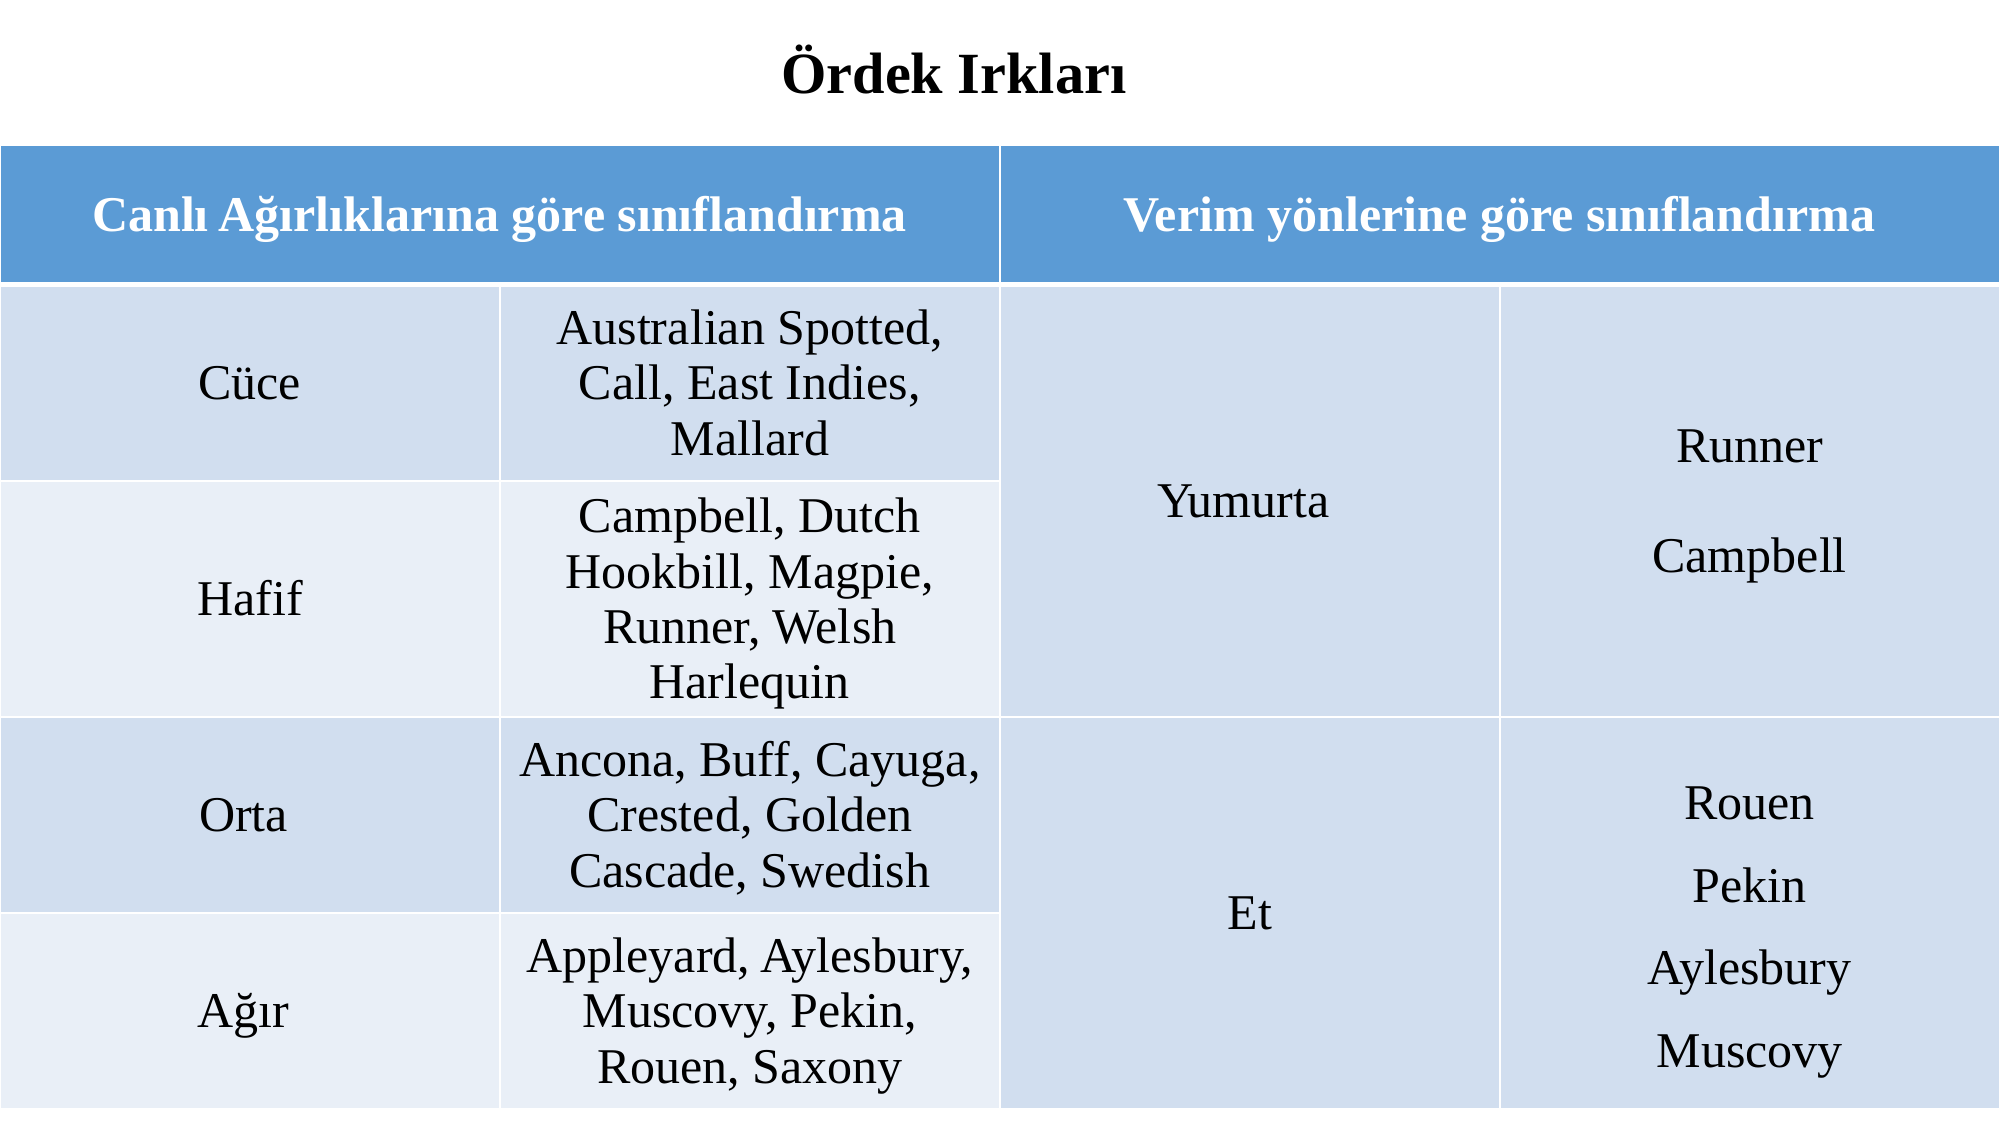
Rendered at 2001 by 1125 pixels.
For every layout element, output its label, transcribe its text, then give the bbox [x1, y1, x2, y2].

table_header Verim yönlerine göre sınıflandırma [1001, 146, 1999, 282]
table_cell Runner Campbell [1501, 287, 1999, 716]
table_cell Ağır [1, 914, 499, 1108]
list Ördek Irkları [61, 35, 1848, 144]
table_cell Campbell, Dutch Hookbill, Magpie, Runner, Welsh Harlequin [501, 482, 999, 716]
table_cell Yumurta [1001, 287, 1499, 716]
table_cell Rouen Pekin Aylesbury Muscovy [1501, 718, 1999, 1108]
table_cell Appleyard, Aylesbury, Muscovy, Pekin, Rouen, Saxony [501, 914, 999, 1108]
table_cell Orta [1, 718, 499, 912]
table_header Canlı Ağırlıklarına göre sınıflandırma [1, 146, 999, 282]
table_cell Ancona, Buff, Cayuga, Crested, Golden Cascade, Swedish [501, 718, 999, 912]
table_cell Cüce [1, 287, 499, 480]
table_cell Hafif [1, 482, 499, 716]
table_cell Australian Spotted, Call, East Indies, Mallard [501, 287, 999, 480]
table_cell Et [1001, 718, 1499, 1108]
